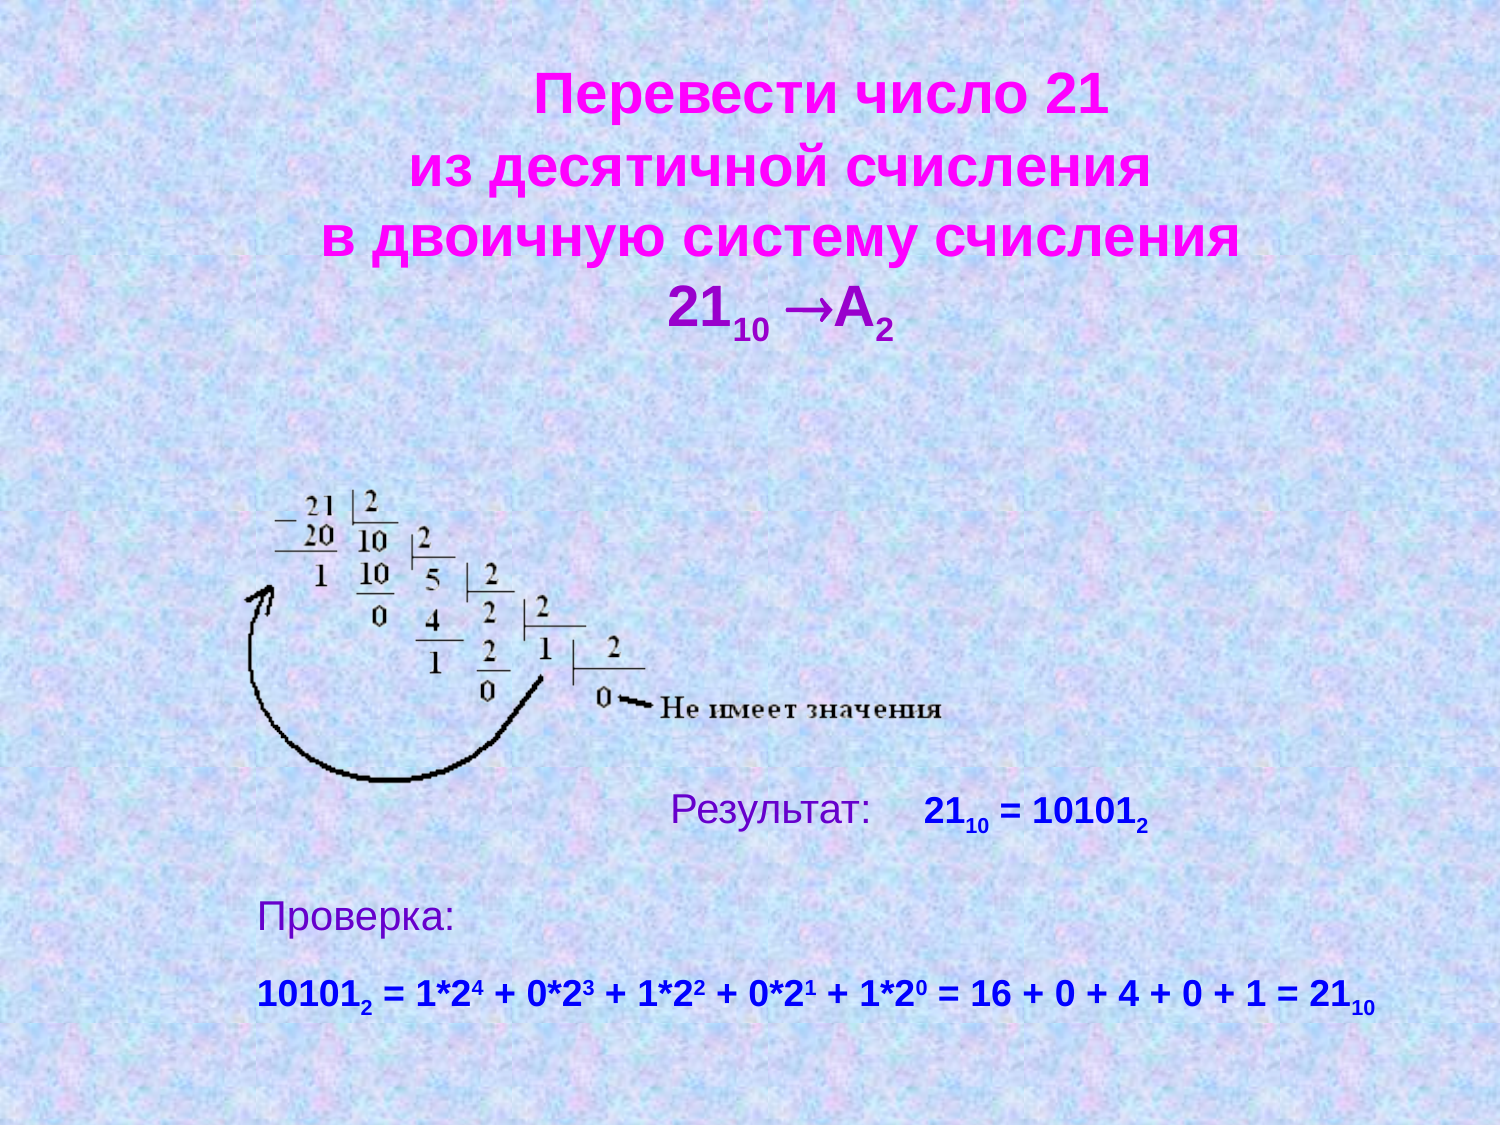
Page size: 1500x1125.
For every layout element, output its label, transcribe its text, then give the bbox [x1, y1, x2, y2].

text_box Результат: 2110 = 101012 [991, 774, 1447, 846]
text_box Перевести число 21 из десятичной счисления в двоичную систему счисления 2110 А2 [29, 31, 1459, 356]
picture [0, 0, 1500, 1125]
text_box Проверка: 101012 = 1*24 + 0*23 + 1*22 + 0*21 + 1*20 = 16 + 0 + 4 + 0 + 1 = 2110 [242, 881, 1471, 1028]
